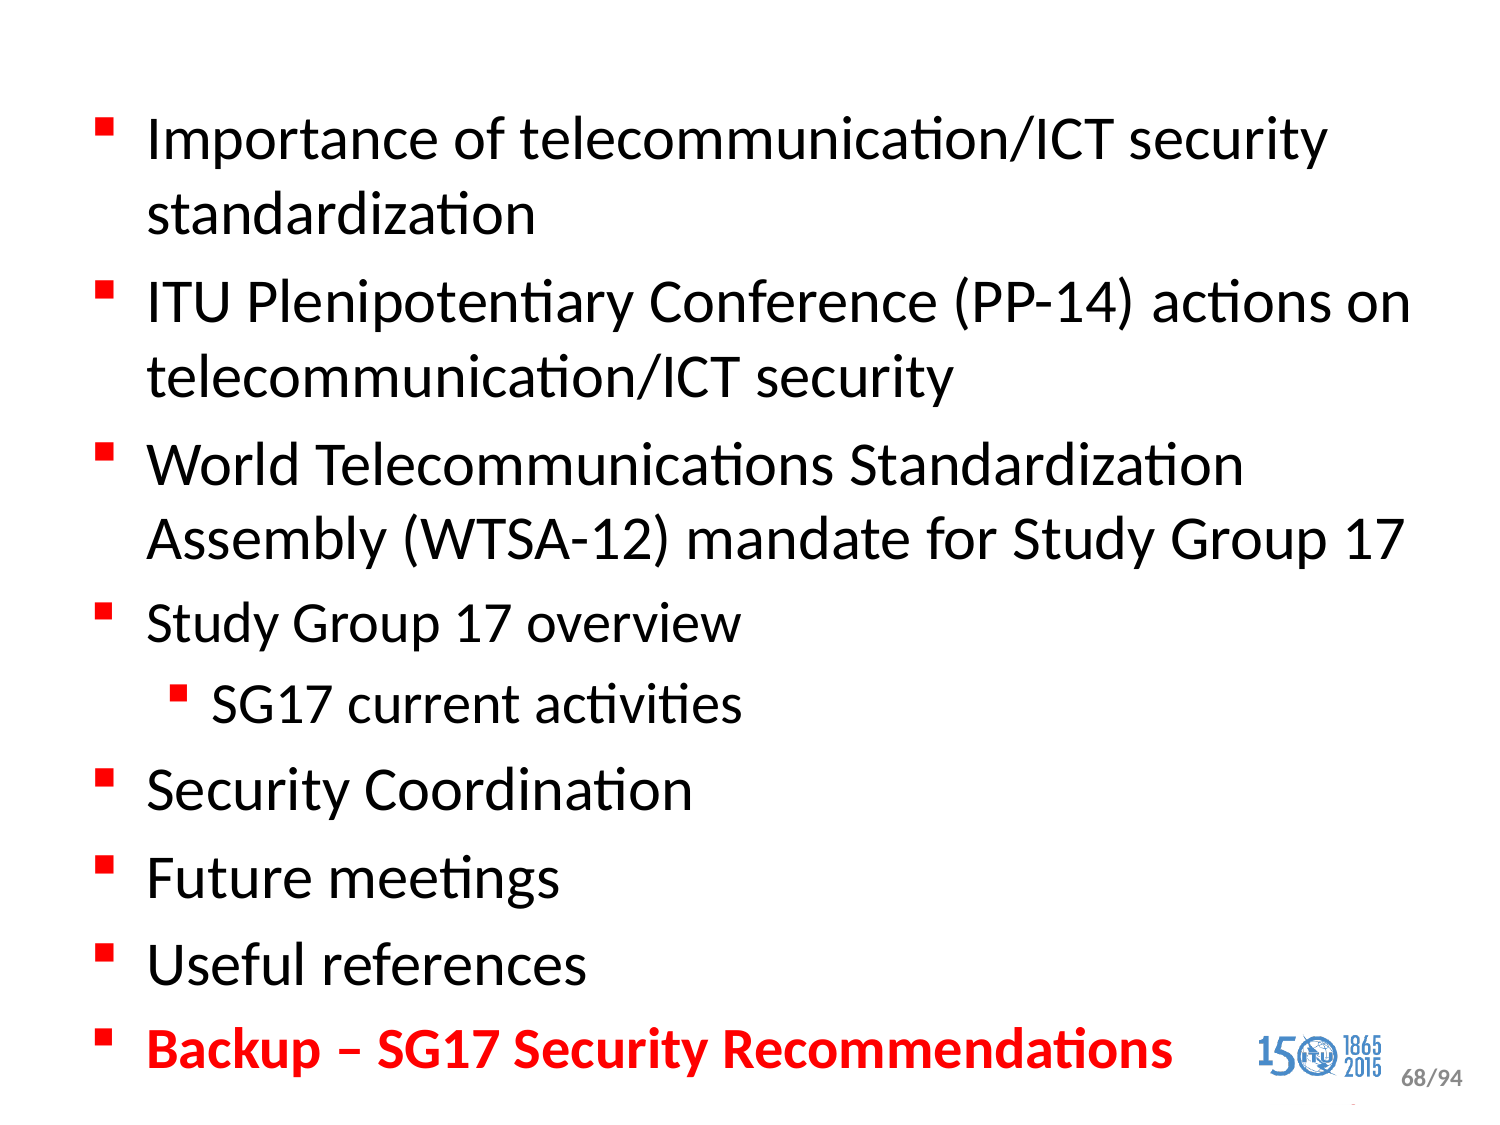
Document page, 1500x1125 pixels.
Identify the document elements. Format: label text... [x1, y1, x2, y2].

list Importance of telecommunication/ICT security standardization ITU Plenipotentiary Conference (PP-14) actions on telecommunication/ICT security World Telecommunications Standardization Assembly (WTSA-12) mandate for Study Group 17 Study Group 17 overview SG17 current activities Security Coordination Future meetings Useful references Backup – SG17 Security Recommendations [75, 90, 1463, 1094]
slide_number 68/94 [1127, 1046, 1478, 1107]
